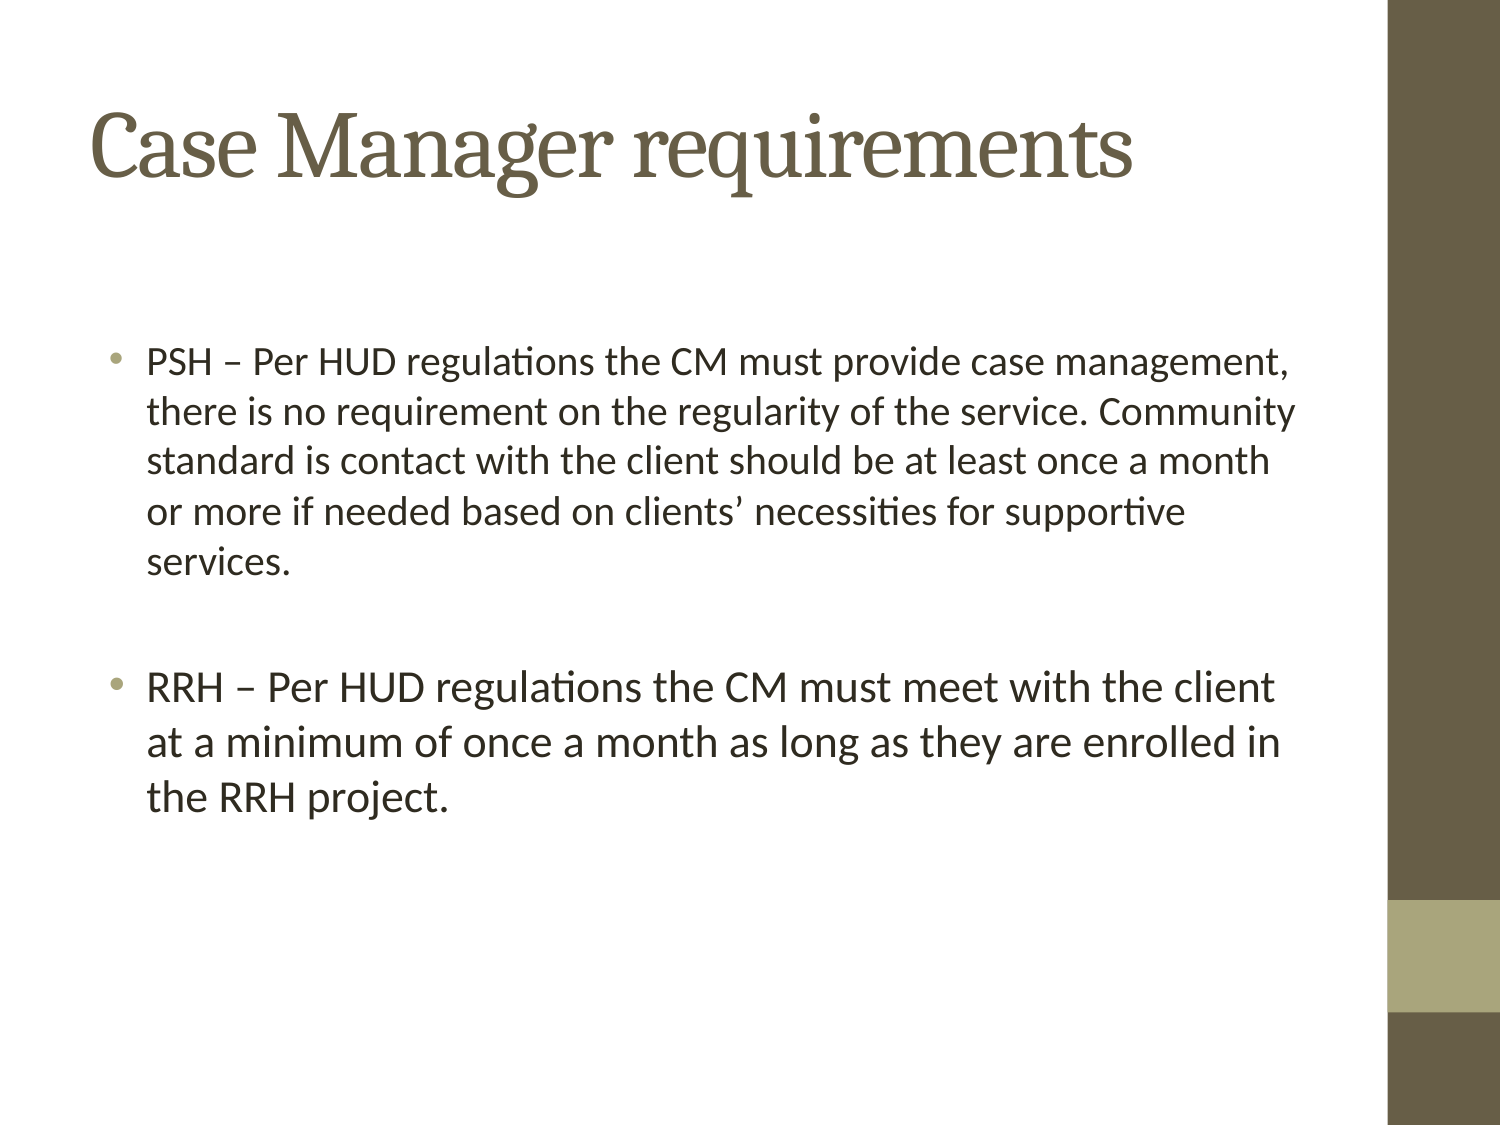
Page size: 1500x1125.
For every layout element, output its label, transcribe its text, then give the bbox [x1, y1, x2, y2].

title Case Manager requirements [75, 45, 1325, 233]
list PSH – Per HUD regulations the CM must provide case management, there is no requirement on the regularity of the service. Community standard is contact with the client should be at least once a month or more if needed based on clients’ necessities for supportive services. RRH – Per HUD regulations the CM must meet with the client at a minimum of once a month as long as they are enrolled in the RRH project. [75, 262, 1325, 1050]
